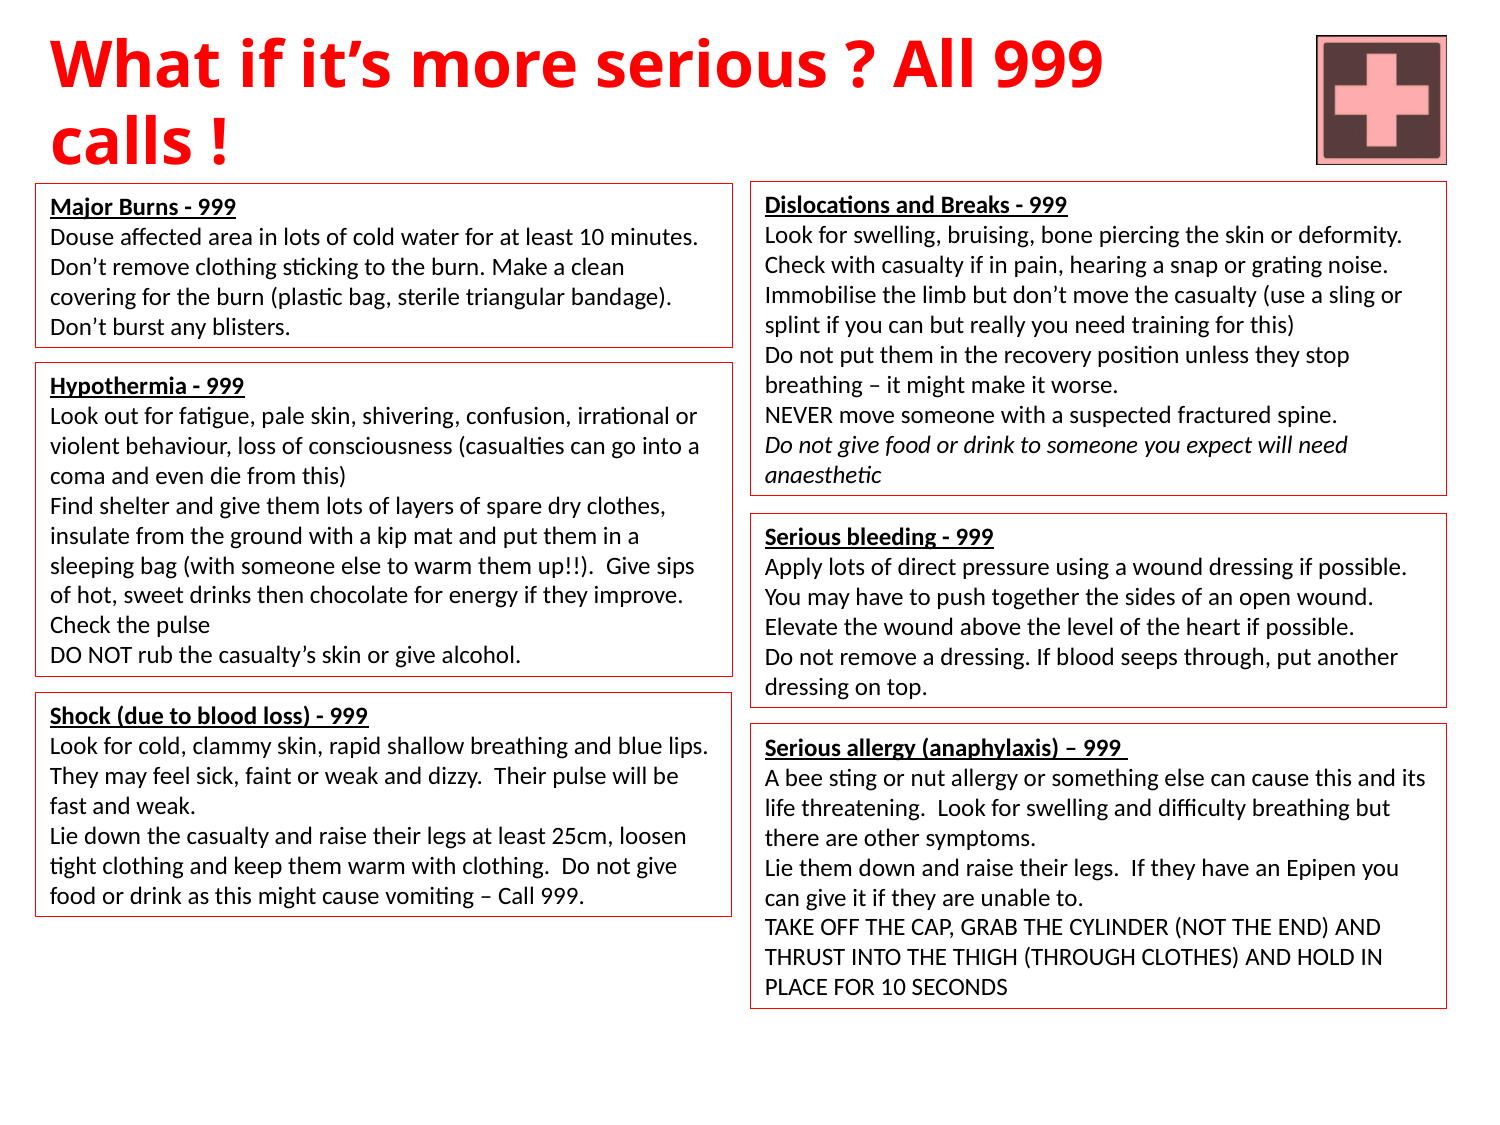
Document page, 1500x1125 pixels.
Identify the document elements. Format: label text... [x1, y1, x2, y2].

picture [1316, 34, 1448, 166]
text_box Dislocations and Breaks - 999 Look for swelling, bruising, bone piercing the skin or deformity. Check with casualty if in pain, hearing a snap or grating noise. Immobilise the limb but don’t move the casualty (use a sling or splint if you can but really you need training for this) Do not put them in the recovery position unless they stop breathing – it might make it worse. NEVER move someone with a suspected fractured spine. Do not give food or drink to someone you expect will need anaesthetic [750, 181, 1447, 496]
text_box Major Burns - 999 Douse affected area in lots of cold water for at least 10 minutes. Don’t remove clothing sticking to the burn. Make a clean covering for the burn (plastic bag, sterile triangular bandage). Don’t burst any blisters. [35, 183, 733, 348]
text_box Shock (due to blood loss) - 999 Look for cold, clammy skin, rapid shallow breathing and blue lips. They may feel sick, faint or weak and dizzy. Their pulse will be fast and weak. Lie down the casualty and raise their legs at least 25cm, loosen tight clothing and keep them warm with clothing. Do not give food or drink as this might cause vomiting – Call 999. [35, 692, 732, 917]
text_box Serious allergy (anaphylaxis) – 999 A bee sting or nut allergy or something else can cause this and its life threatening. Look for swelling and difficulty breathing but there are other symptoms. Lie them down and raise their legs. If they have an Epipen you can give it if they are unable to. TAKE OFF THE CAP, GRAB THE CYLINDER (NOT THE END) AND THRUST INTO THE THIGH (THROUGH CLOTHES) AND HOLD IN PLACE FOR 10 SECONDS [750, 723, 1447, 1009]
text_box Hypothermia - 999 Look out for fatigue, pale skin, shivering, confusion, irrational or violent behaviour, loss of consciousness (casualties can go into a coma and even die from this) Find shelter and give them lots of layers of spare dry clothes, insulate from the ground with a kip mat and put them in a sleeping bag (with someone else to warm them up!!). Give sips of hot, sweet drinks then chocolate for energy if they improve. Check the pulse DO NOT rub the casualty’s skin or give alcohol. [35, 362, 733, 677]
title What if it’s more serious ? All 999 calls ! [35, 48, 1299, 153]
text_box Serious bleeding - 999 Apply lots of direct pressure using a wound dressing if possible. You may have to push together the sides of an open wound. Elevate the wound above the level of the heart if possible. Do not remove a dressing. If blood seeps through, put another dressing on top. [750, 513, 1447, 708]
